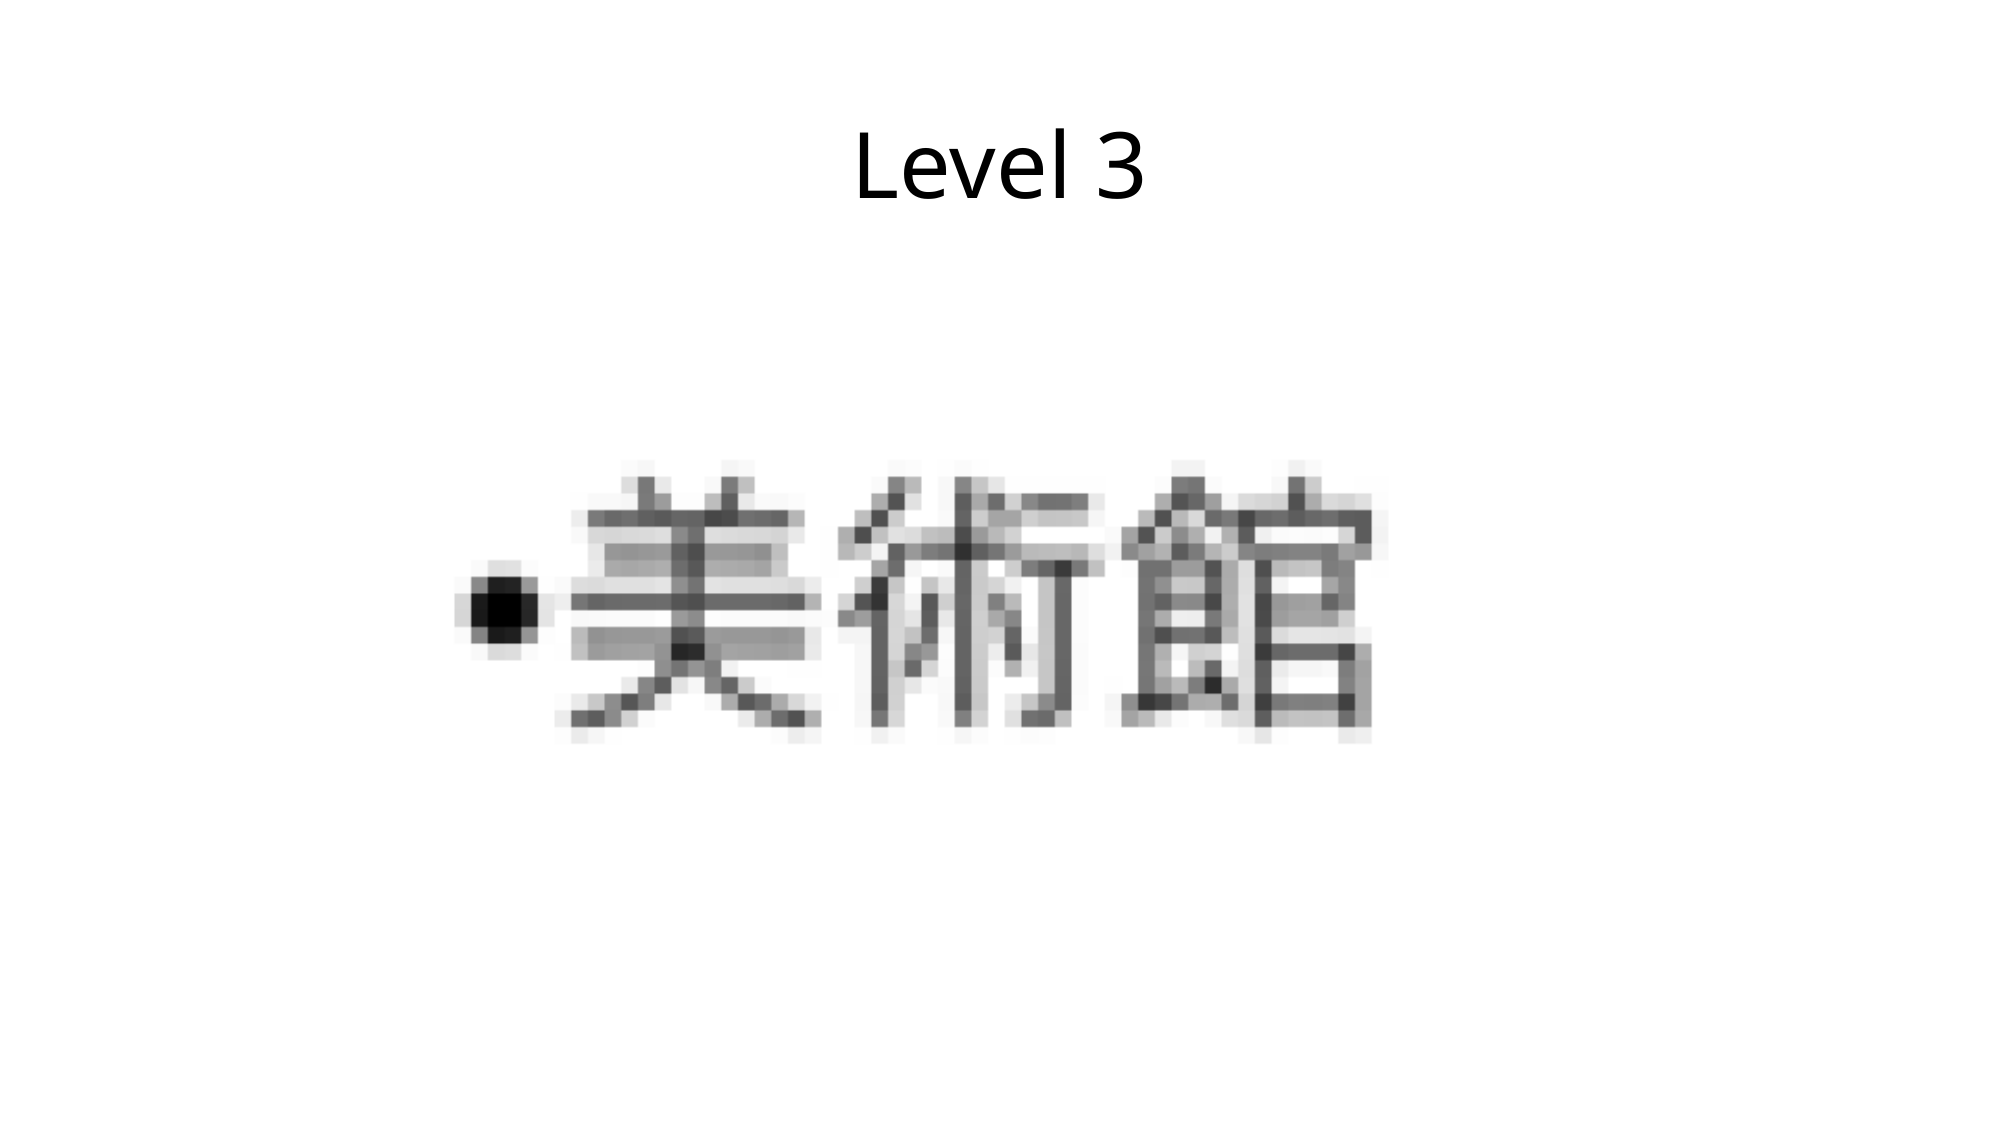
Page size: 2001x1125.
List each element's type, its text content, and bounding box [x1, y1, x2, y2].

picture [355, 277, 1689, 1028]
title Level 3 [137, 59, 1863, 278]
